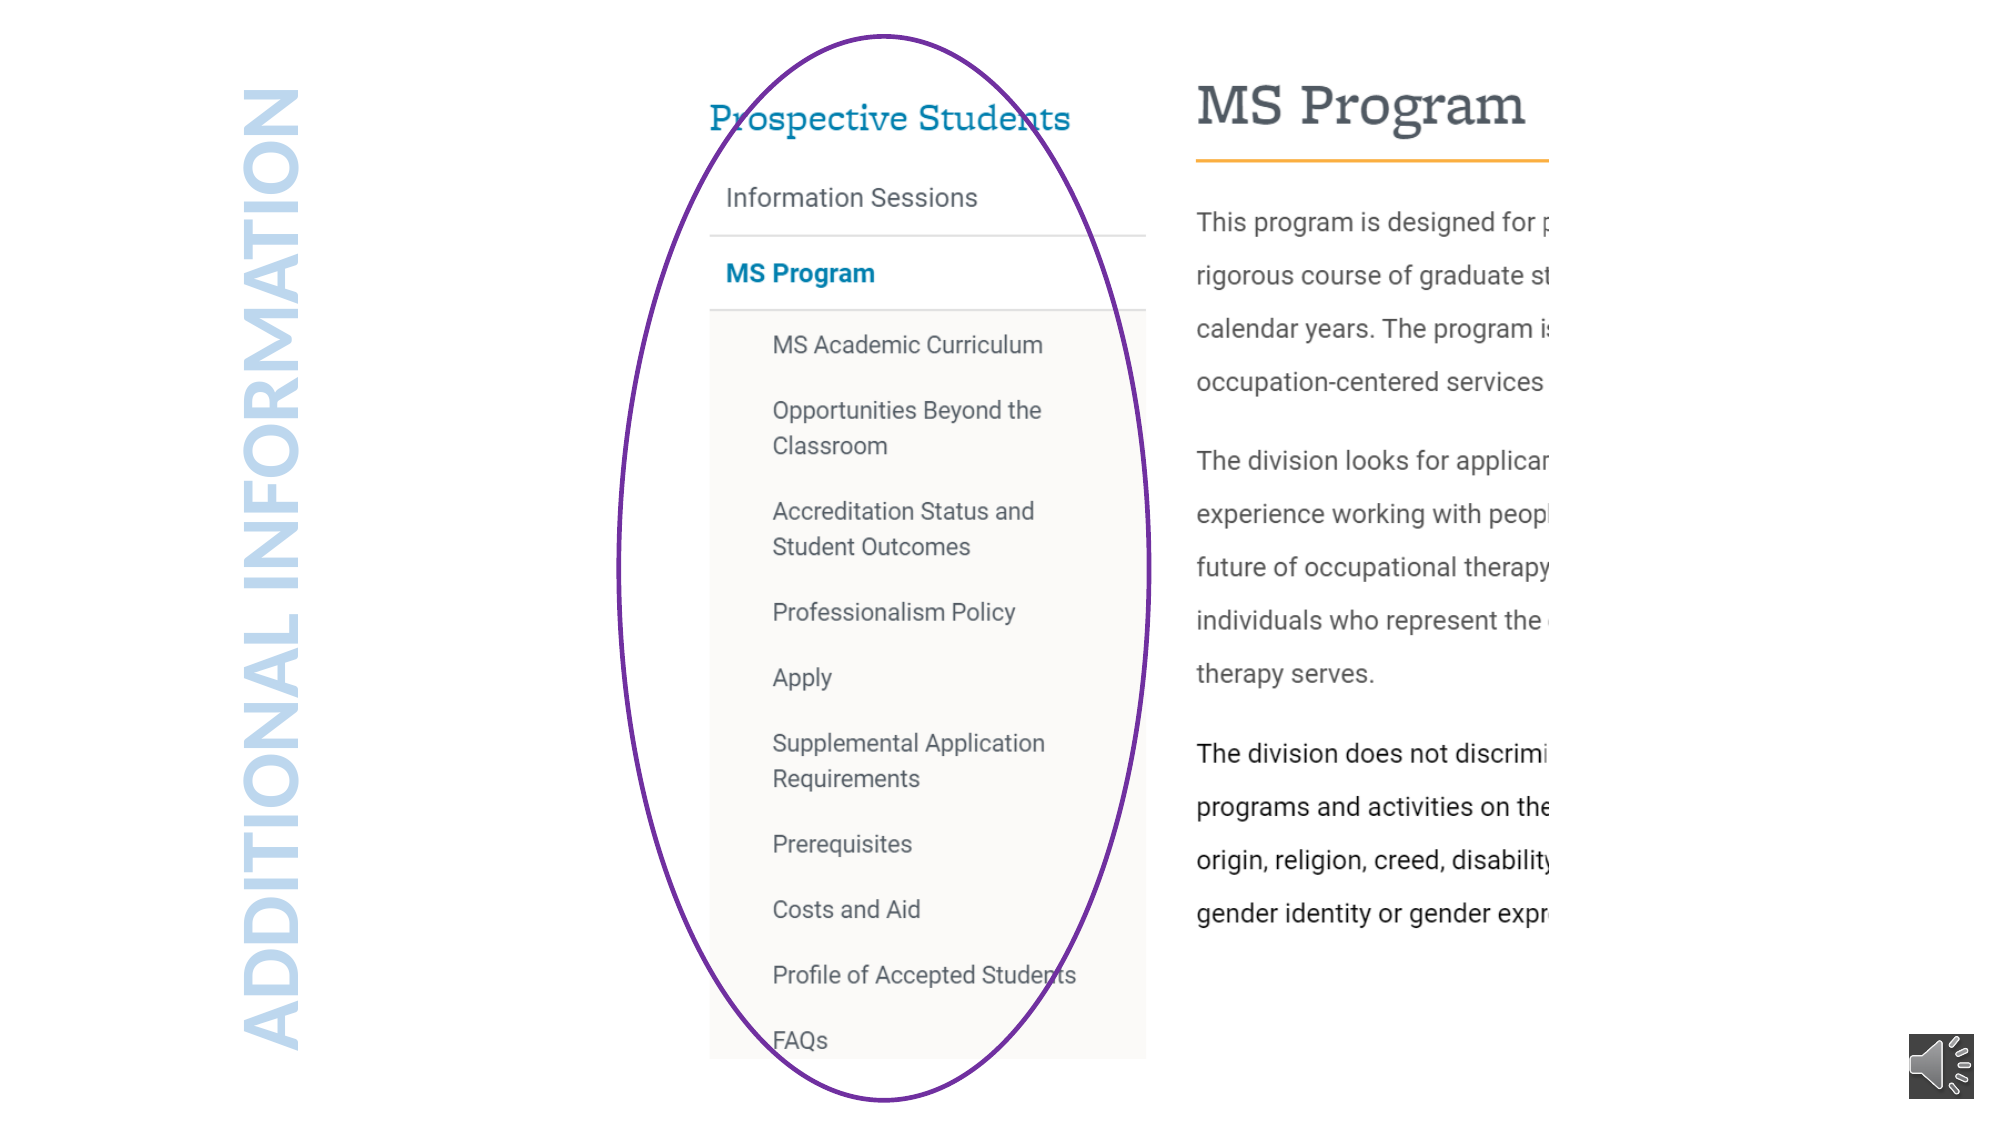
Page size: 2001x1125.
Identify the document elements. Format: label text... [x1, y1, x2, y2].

text_box [779, 1059, 988, 1102]
picture [682, 66, 1549, 1059]
picture [1908, 1033, 1975, 1100]
text_box [617, 220, 682, 916]
text_box [794, 35, 973, 66]
text_box ADDITIONAL INFORMATION [207, 17, 323, 1066]
